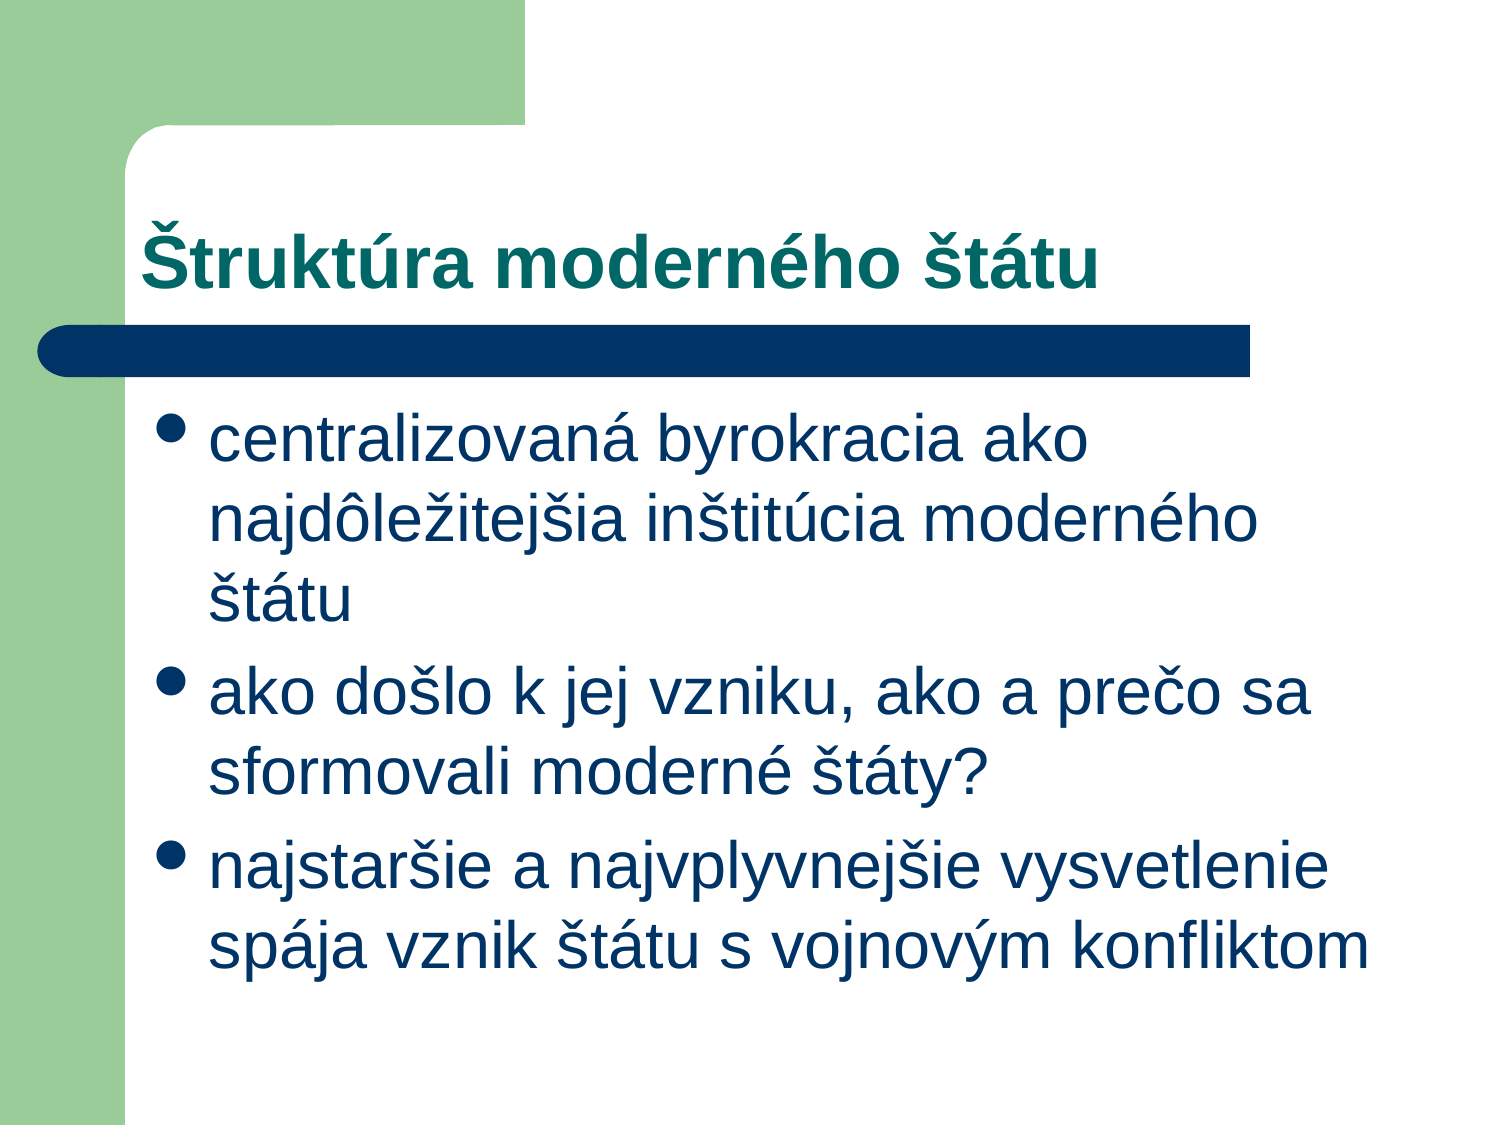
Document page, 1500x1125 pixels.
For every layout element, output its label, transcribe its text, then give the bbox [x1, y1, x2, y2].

title Štruktúra moderného štátu [125, 125, 1425, 313]
list centralizovaná byrokracia ako najdôležitejšia inštitúcia moderného štátu ako došlo k jej vzniku, ako a prečo sa sformovali moderné štáty? najstaršie a najvplyvnejšie vysvetlenie spája vznik štátu s vojnovým konfliktom [137, 387, 1400, 999]
